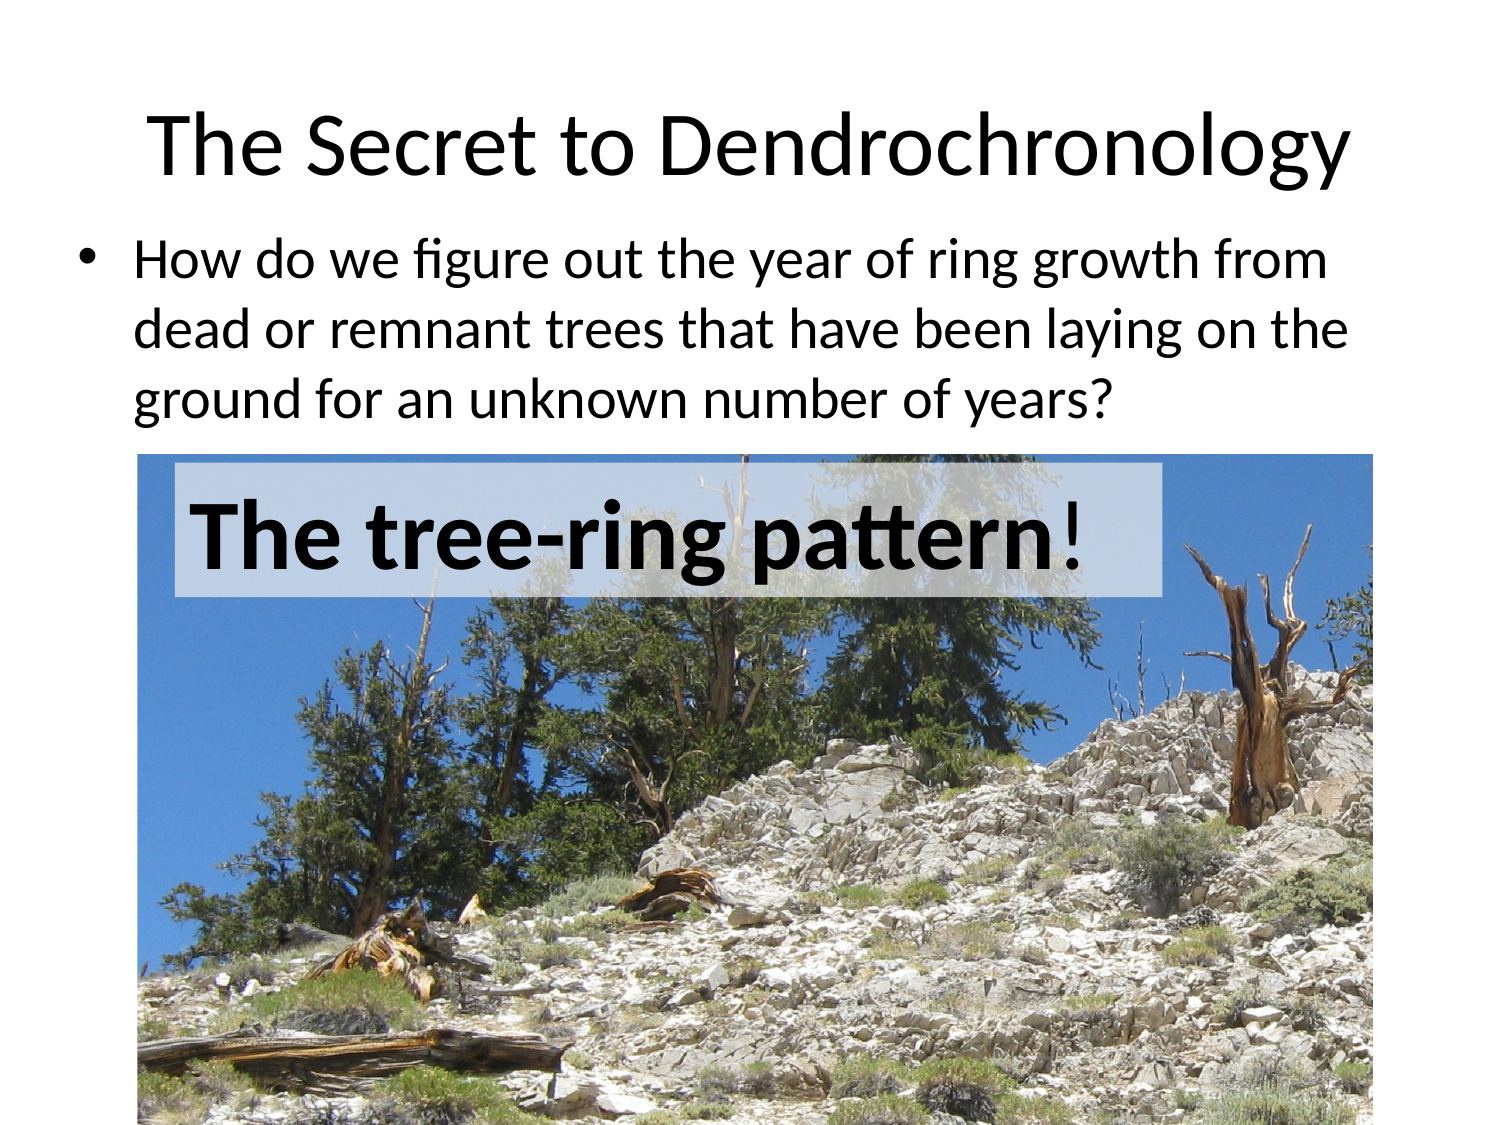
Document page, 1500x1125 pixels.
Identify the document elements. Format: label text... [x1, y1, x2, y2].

picture [137, 454, 1374, 1125]
title The Secret to Dendrochronology [75, 45, 1425, 233]
list How do we figure out the year of ring growth from dead or remnant trees that have been laying on the ground for an unknown number of years? [62, 212, 1413, 955]
